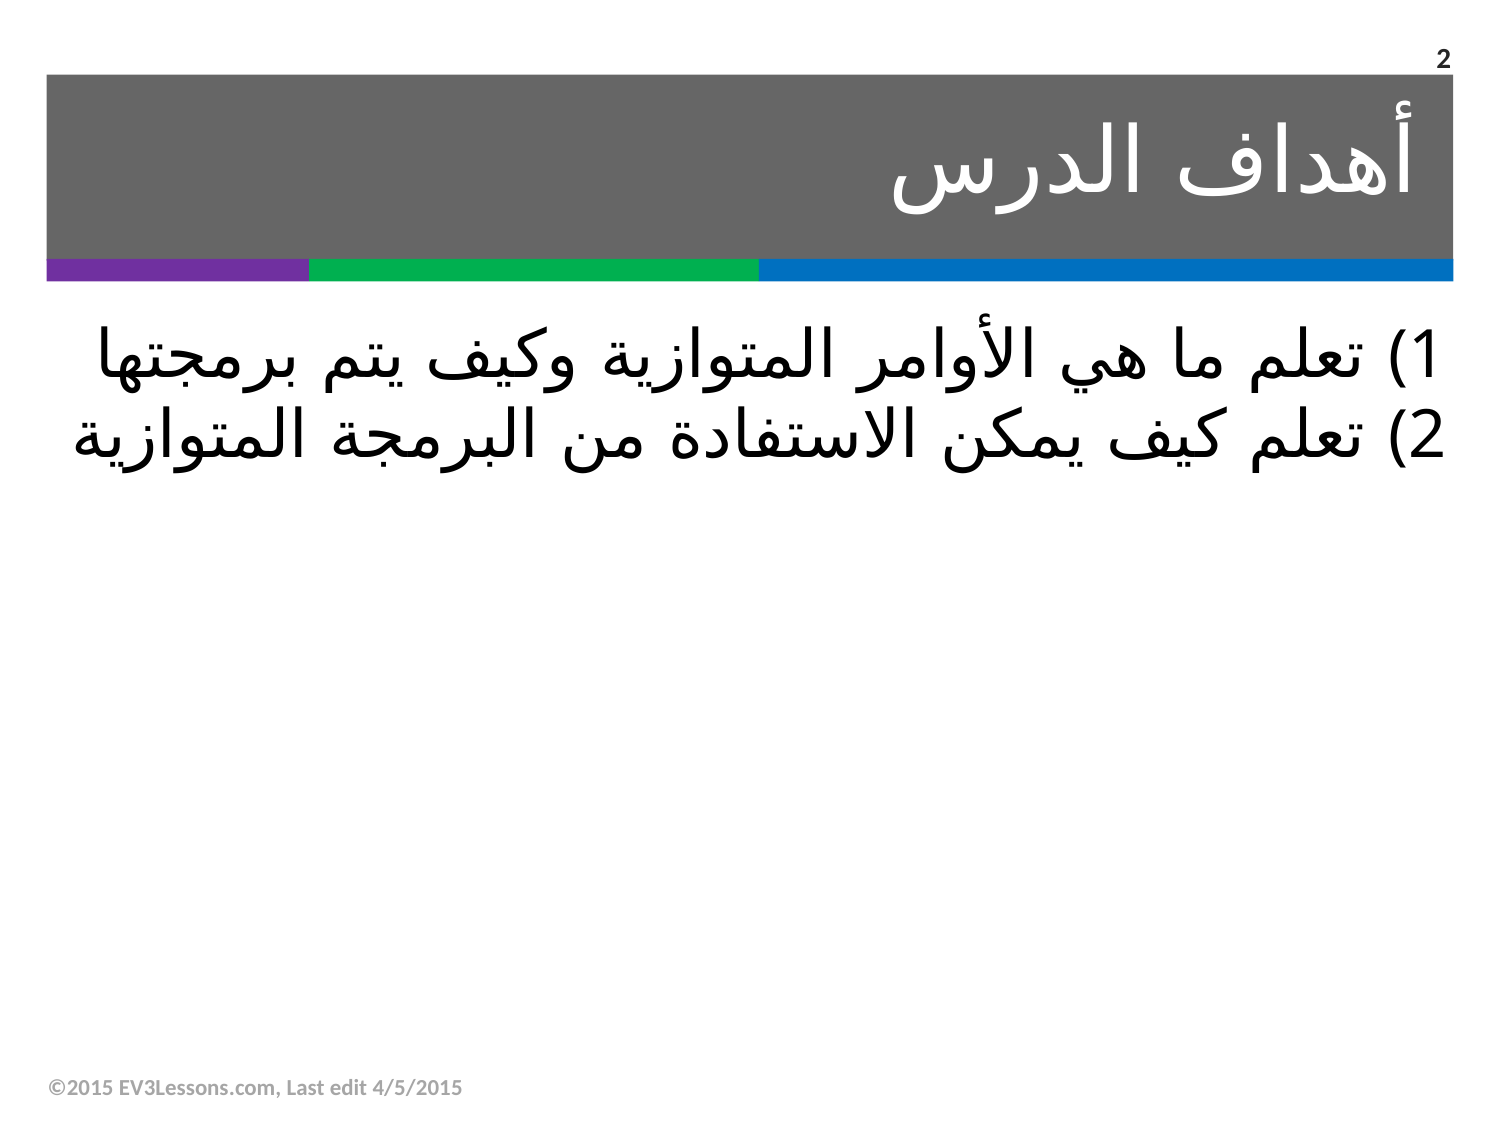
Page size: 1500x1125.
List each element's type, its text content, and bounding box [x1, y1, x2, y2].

slide_number 2 [1362, 27, 1466, 87]
title أهداف الدرس [161, 104, 1433, 208]
text_box تعلم ما هي الأوامر المتوازية وكيف يتم برمجتها تعلم كيف يمكن الاستفادة من البرمجة المتوازية [50, 303, 1466, 528]
footer ©2015 EV3Lessons.com, Last edit 4/5/2015 [32, 1055, 1038, 1116]
